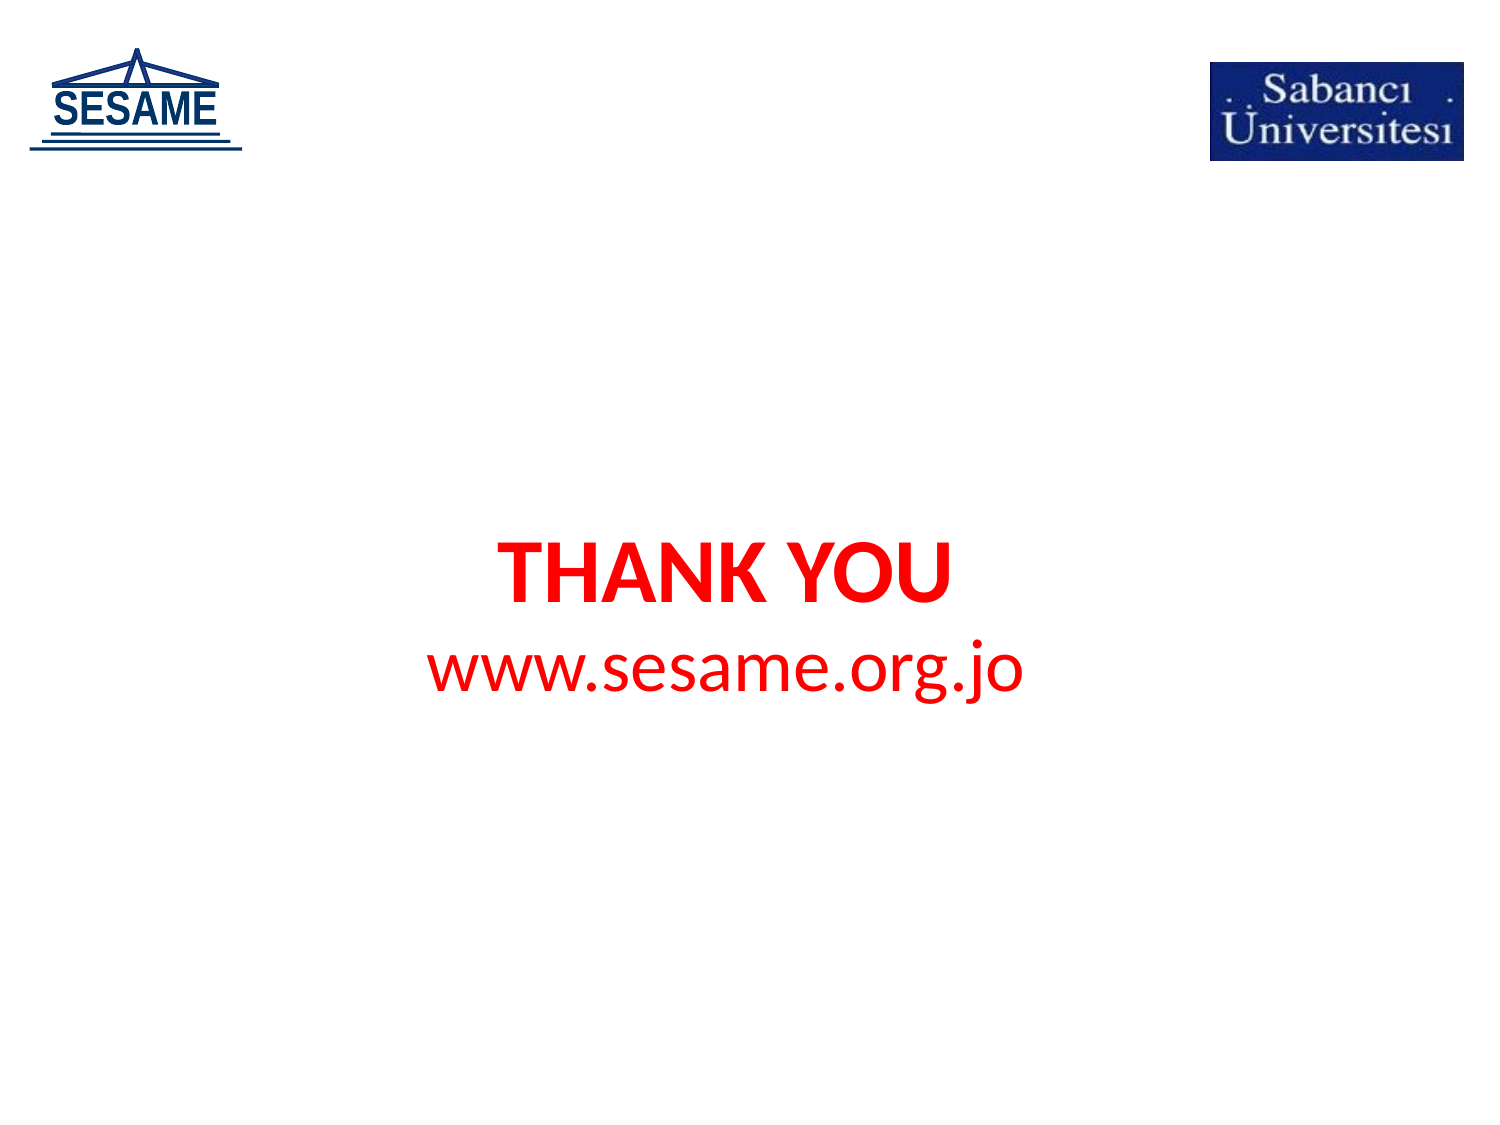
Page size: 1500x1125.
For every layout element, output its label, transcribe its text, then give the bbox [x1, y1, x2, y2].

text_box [29, 48, 243, 150]
text_box www.sesame.org.jo [411, 609, 1042, 715]
picture [1210, 62, 1464, 162]
text_box THANK YOU [483, 503, 970, 609]
